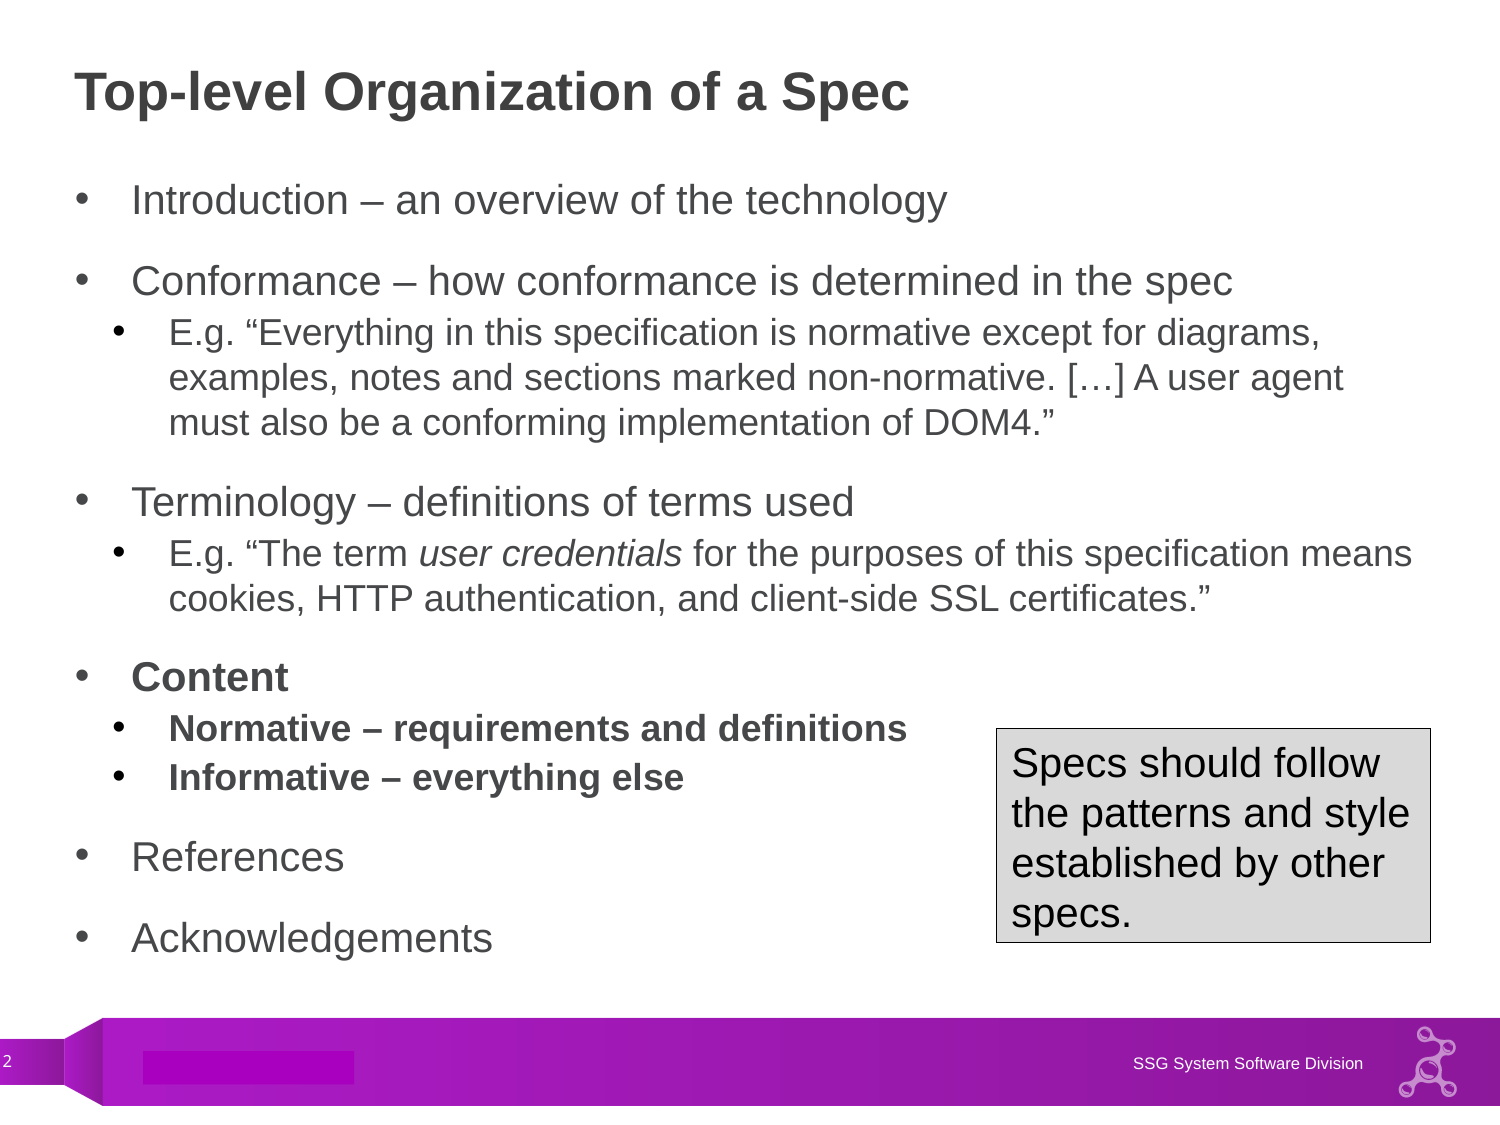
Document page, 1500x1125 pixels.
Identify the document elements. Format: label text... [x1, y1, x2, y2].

text_box Specs should follow the patterns and style established by other specs. [996, 728, 1431, 943]
picture [0, 0, 1500, 1125]
text_box [143, 1051, 355, 1085]
list Introduction – an overview of the technology Conformance – how conformance is determined in the spec E.g. “Everything in this specification is normative except for diagrams, examples, notes and sections marked non-normative. […] A user agent must also be a conforming implementation of DOM4.” Terminology – definitions of terms used E.g. “The term user credentials for the purposes of this specification means cookies, HTTP authentication, and client-side SSL certificates.” Content Normative – requirements and definitions Informative – everything else References Acknowledgements [74, 172, 1425, 1019]
title Top-level Organization of a Spec [74, 67, 1425, 172]
